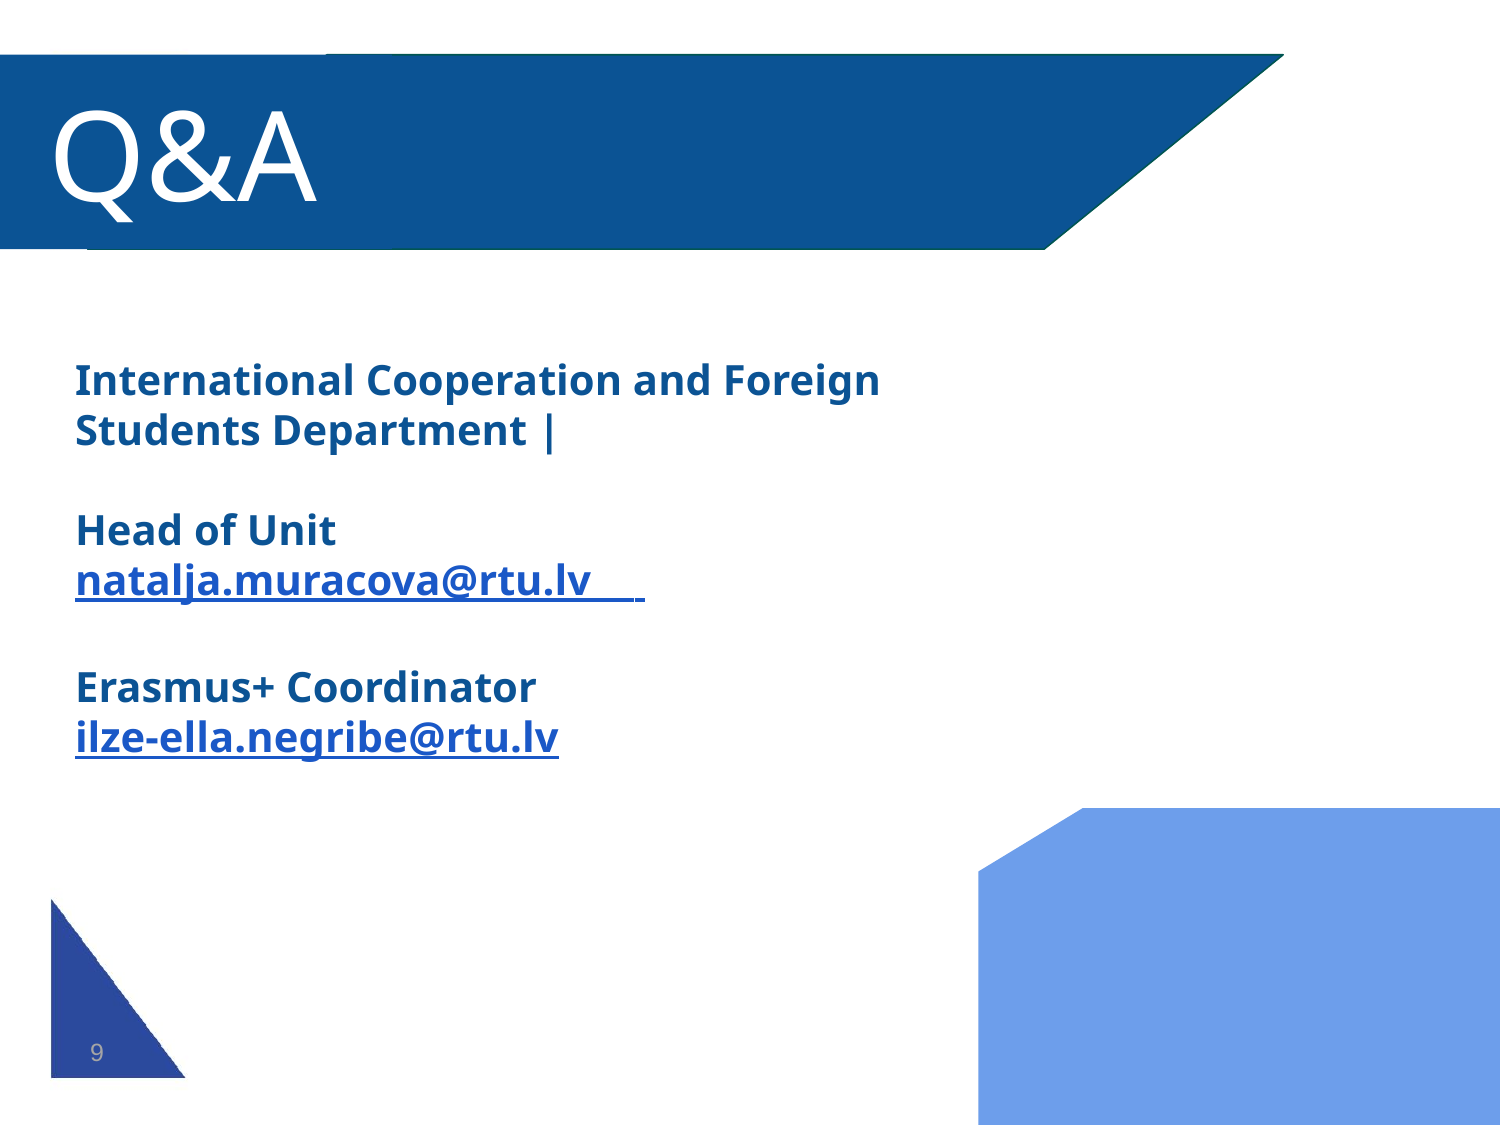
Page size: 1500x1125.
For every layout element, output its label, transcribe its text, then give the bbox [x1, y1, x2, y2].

slide_number 9 [75, 1028, 481, 1089]
title Q&A [33, 30, 1309, 272]
text_box International Cooperation and Foreign Students Department | Head of Unit natalja.muracova@rtu.lv Erasmus+ Coordinator ilze-ella.negribe@rtu.lv [75, 353, 1045, 918]
picture [0, 0, 1500, 1125]
